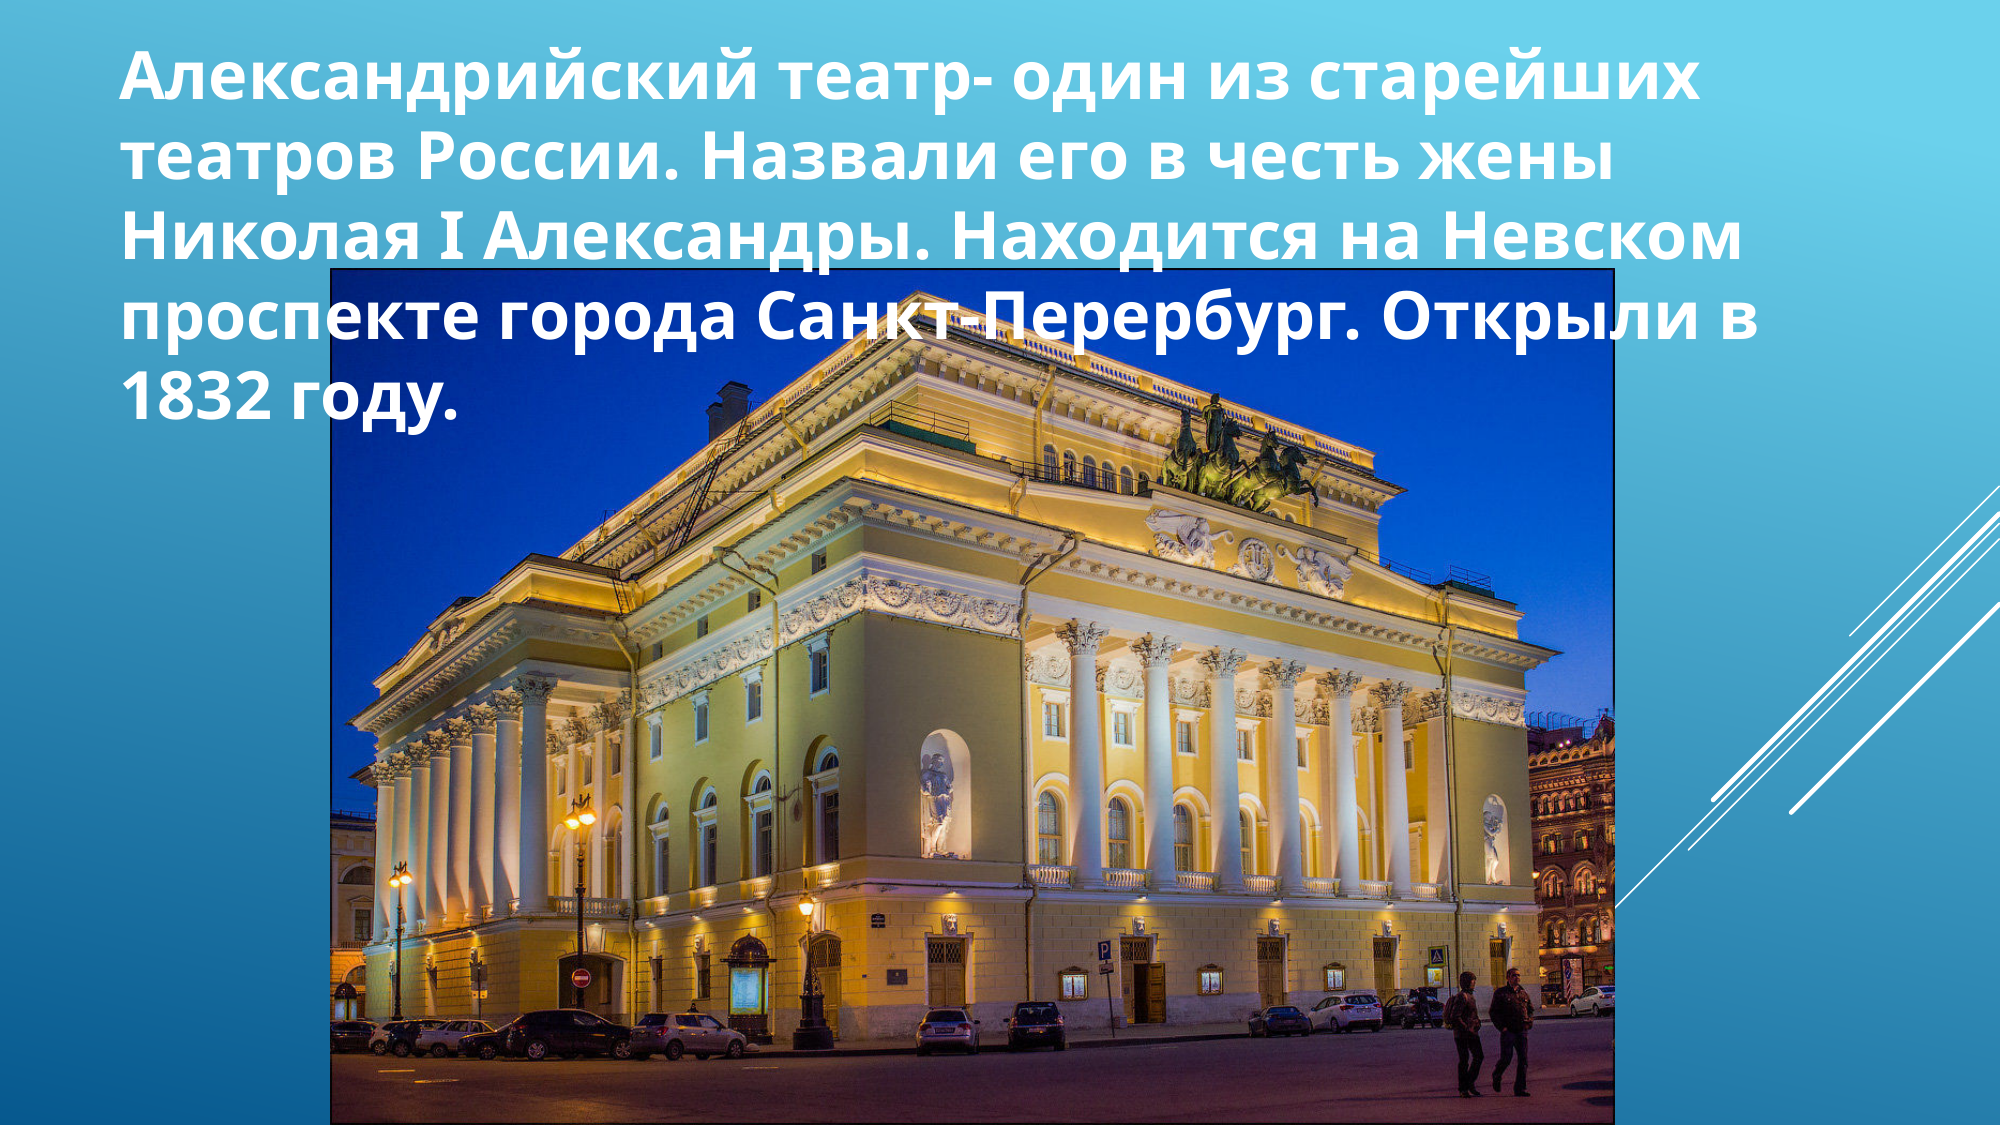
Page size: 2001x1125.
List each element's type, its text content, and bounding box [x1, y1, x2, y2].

picture [329, 268, 1615, 1125]
text_box Александрийский театр- один из старейших театров России. Назвали его в честь жены Николая I Александры. Находится на Невском проспекте города Санкт-Перербург. Открыли в 1832 году. [104, 25, 1793, 441]
